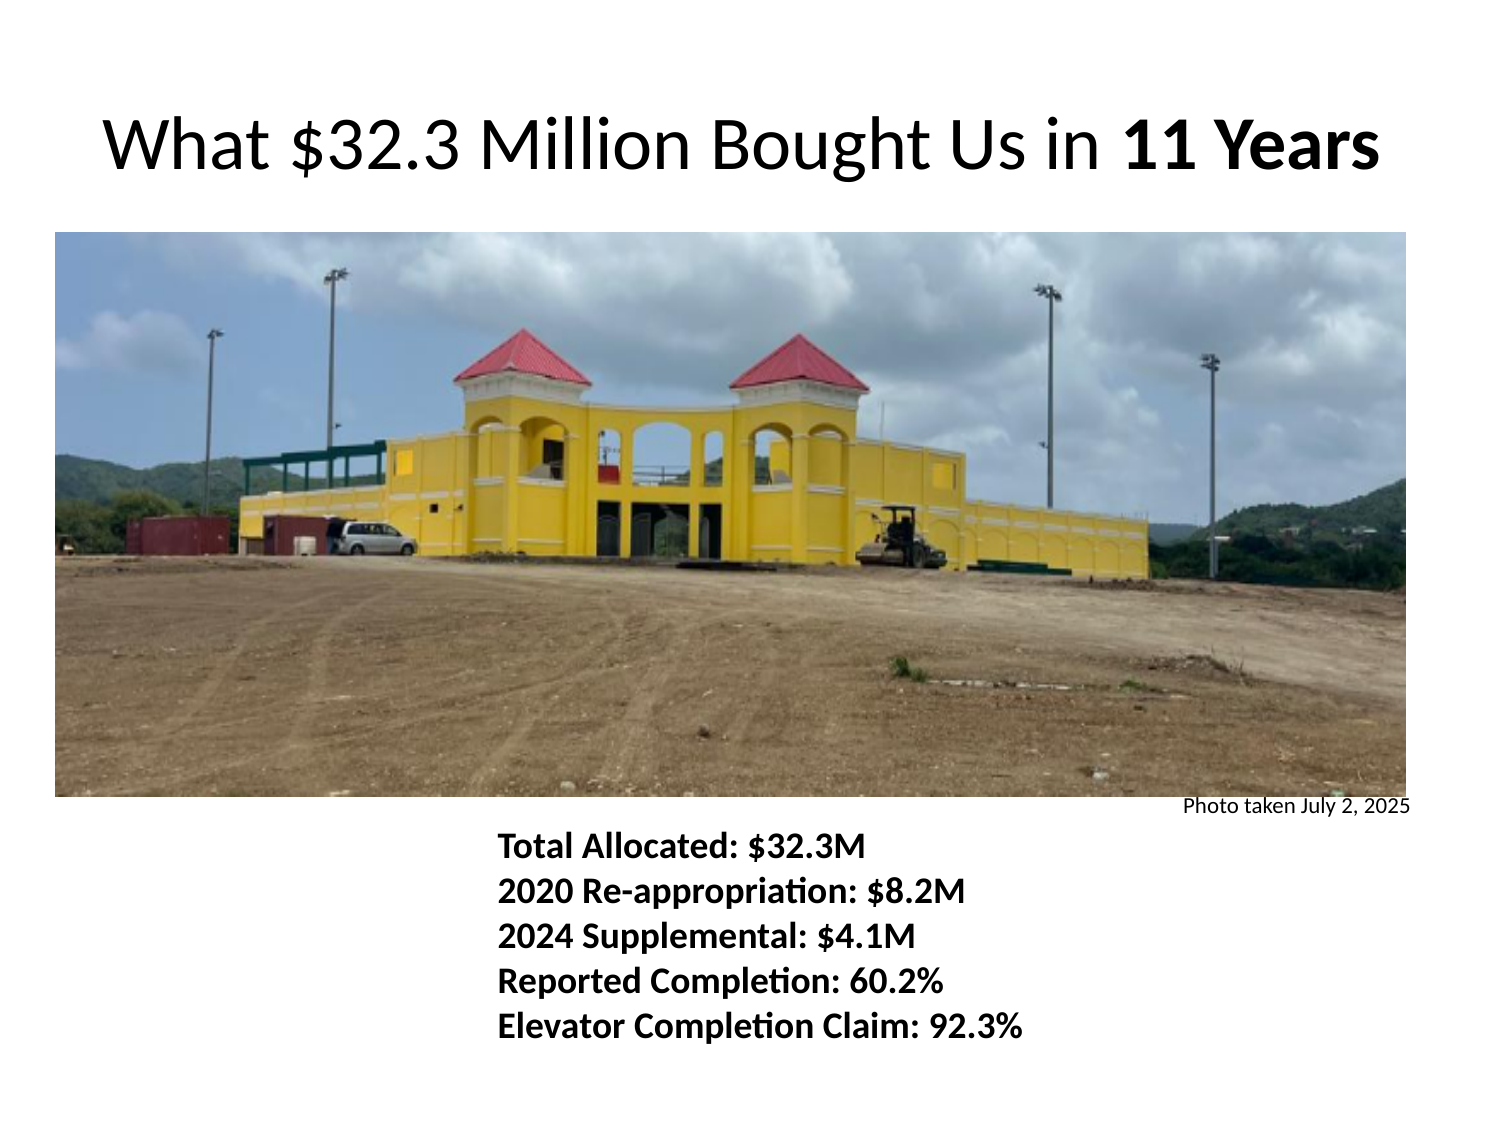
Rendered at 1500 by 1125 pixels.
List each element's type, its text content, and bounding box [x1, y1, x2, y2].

text_box Photo taken July 2, 2025 [1168, 783, 1500, 826]
picture [55, 232, 1406, 797]
title What $32.3 Million Bought Us in 11 Years [75, 45, 1425, 233]
text_box Total Allocated: $32.3M 2020 Re-appropriation: $8.2M 2024 Supplemental: $4.1M Reported Completion: 60.2% Elevator Completion Claim: 92.3% [482, 813, 1060, 1054]
